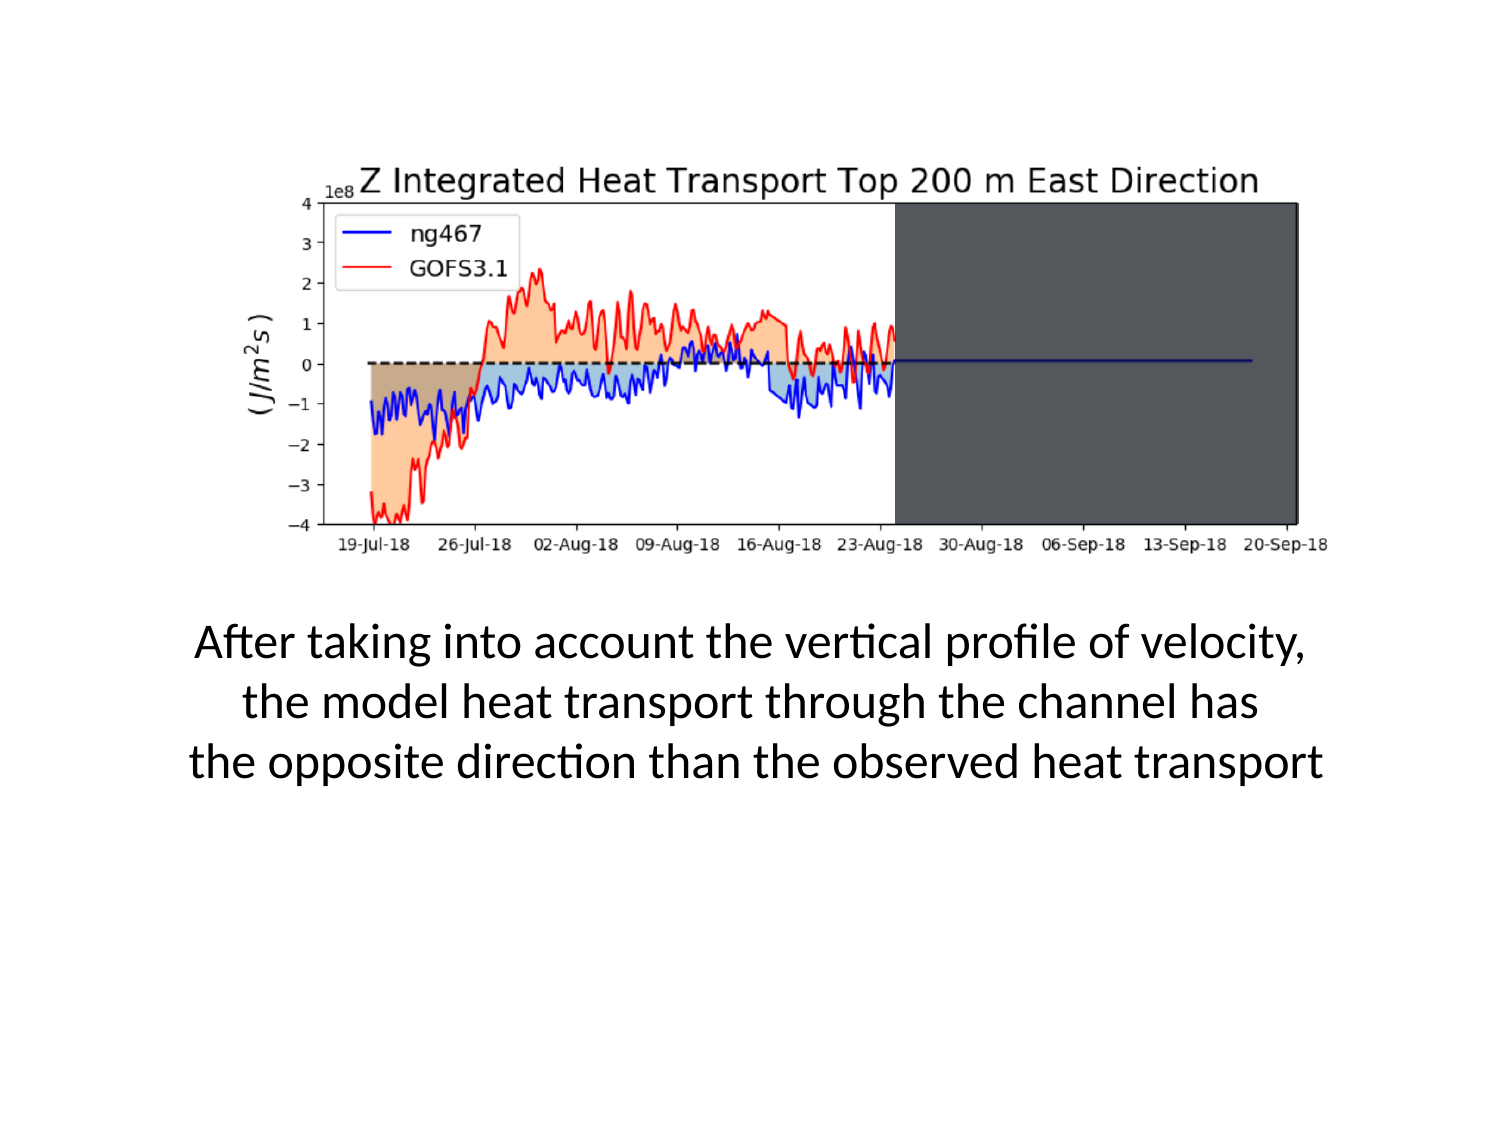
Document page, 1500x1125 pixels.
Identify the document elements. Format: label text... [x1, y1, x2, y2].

text_box After taking into account the vertical profile of velocity, the model heat transport through the channel has the opposite direction than the observed heat transport [173, 601, 1339, 796]
picture [174, 136, 1349, 579]
